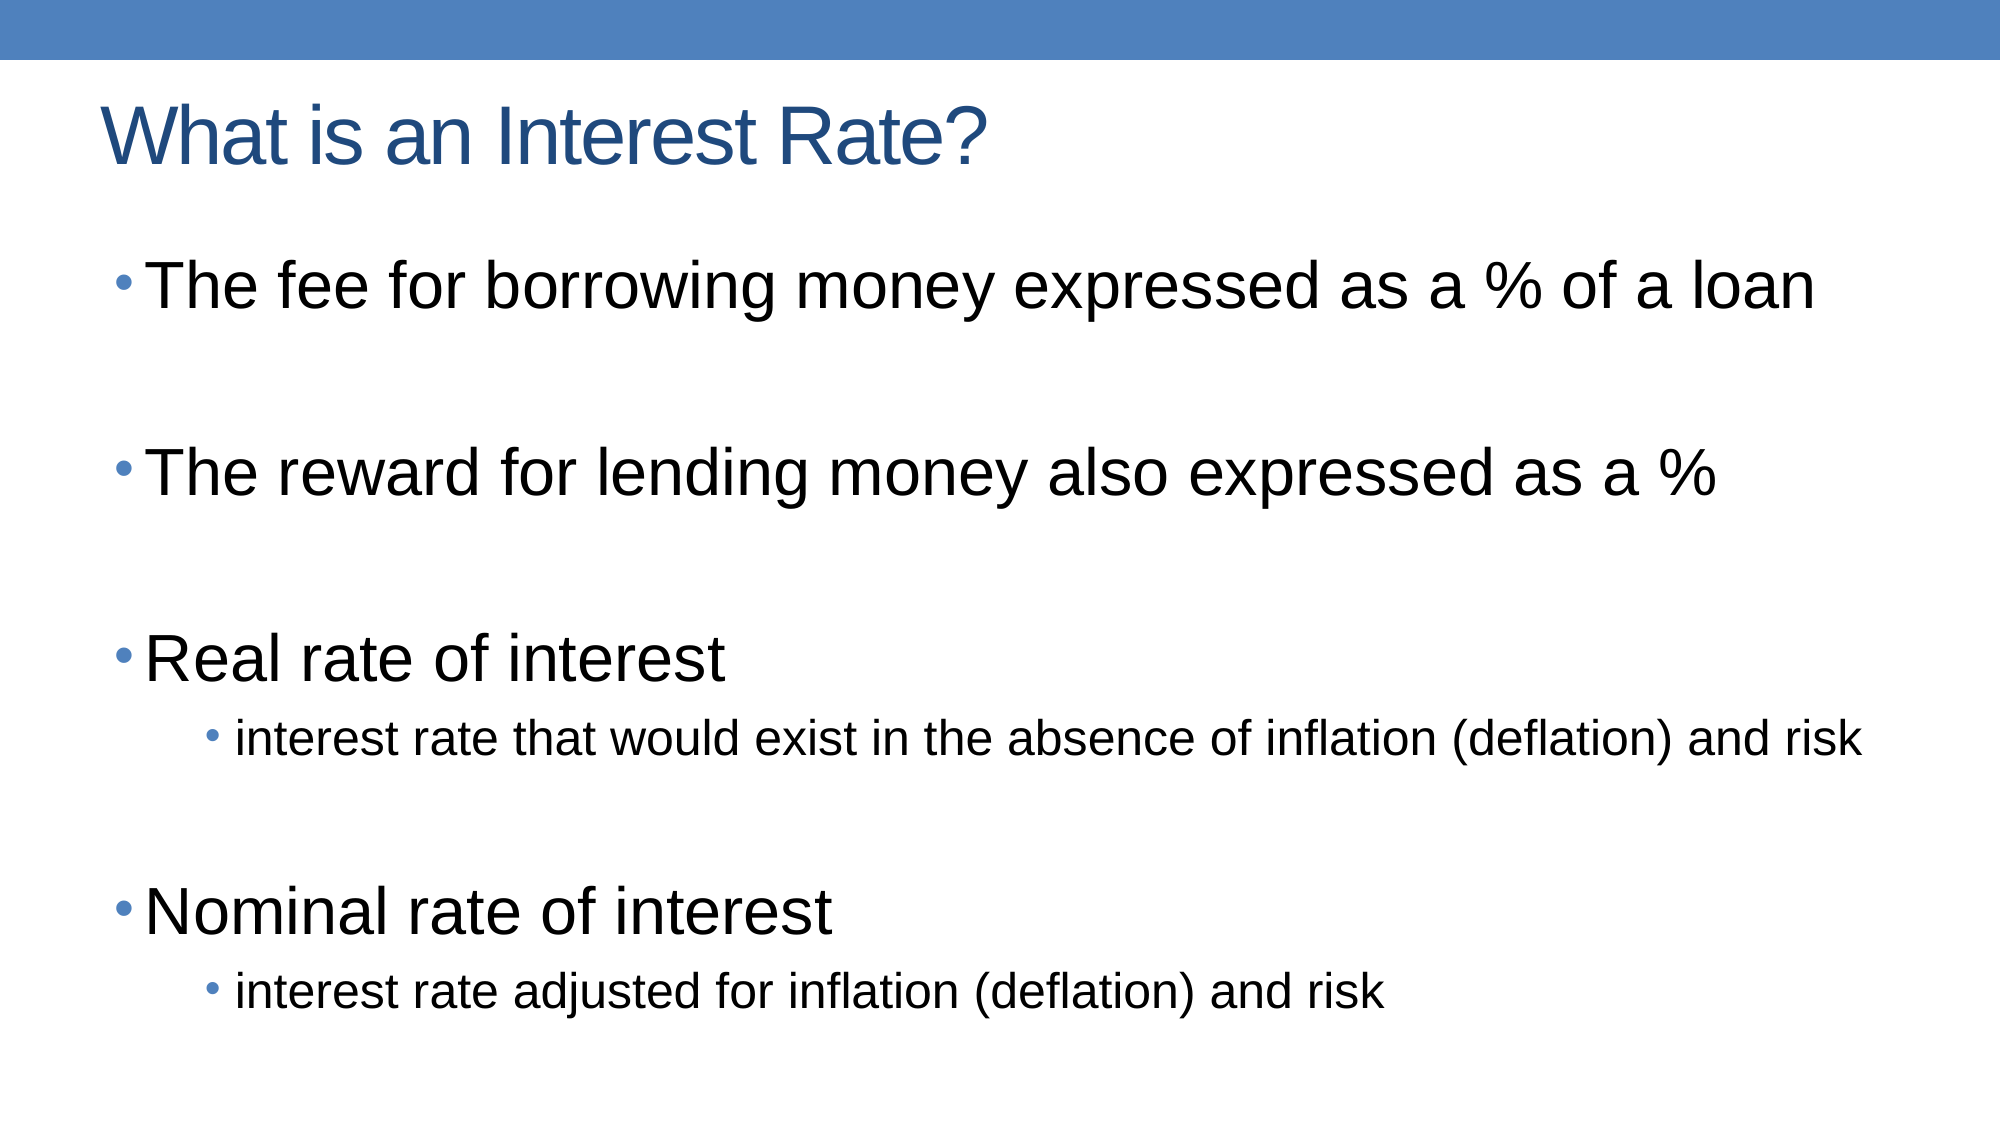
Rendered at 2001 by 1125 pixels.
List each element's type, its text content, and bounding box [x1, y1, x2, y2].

title What is an Interest Rate? [85, 50, 1886, 213]
list The fee for borrowing money expressed as a % of a loan The reward for lending money also expressed as a % Real rate of interest interest rate that would exist in the absence of inflation (deflation) and risk Nominal rate of interest interest rate adjusted for inflation (deflation) and risk [99, 233, 1900, 1034]
